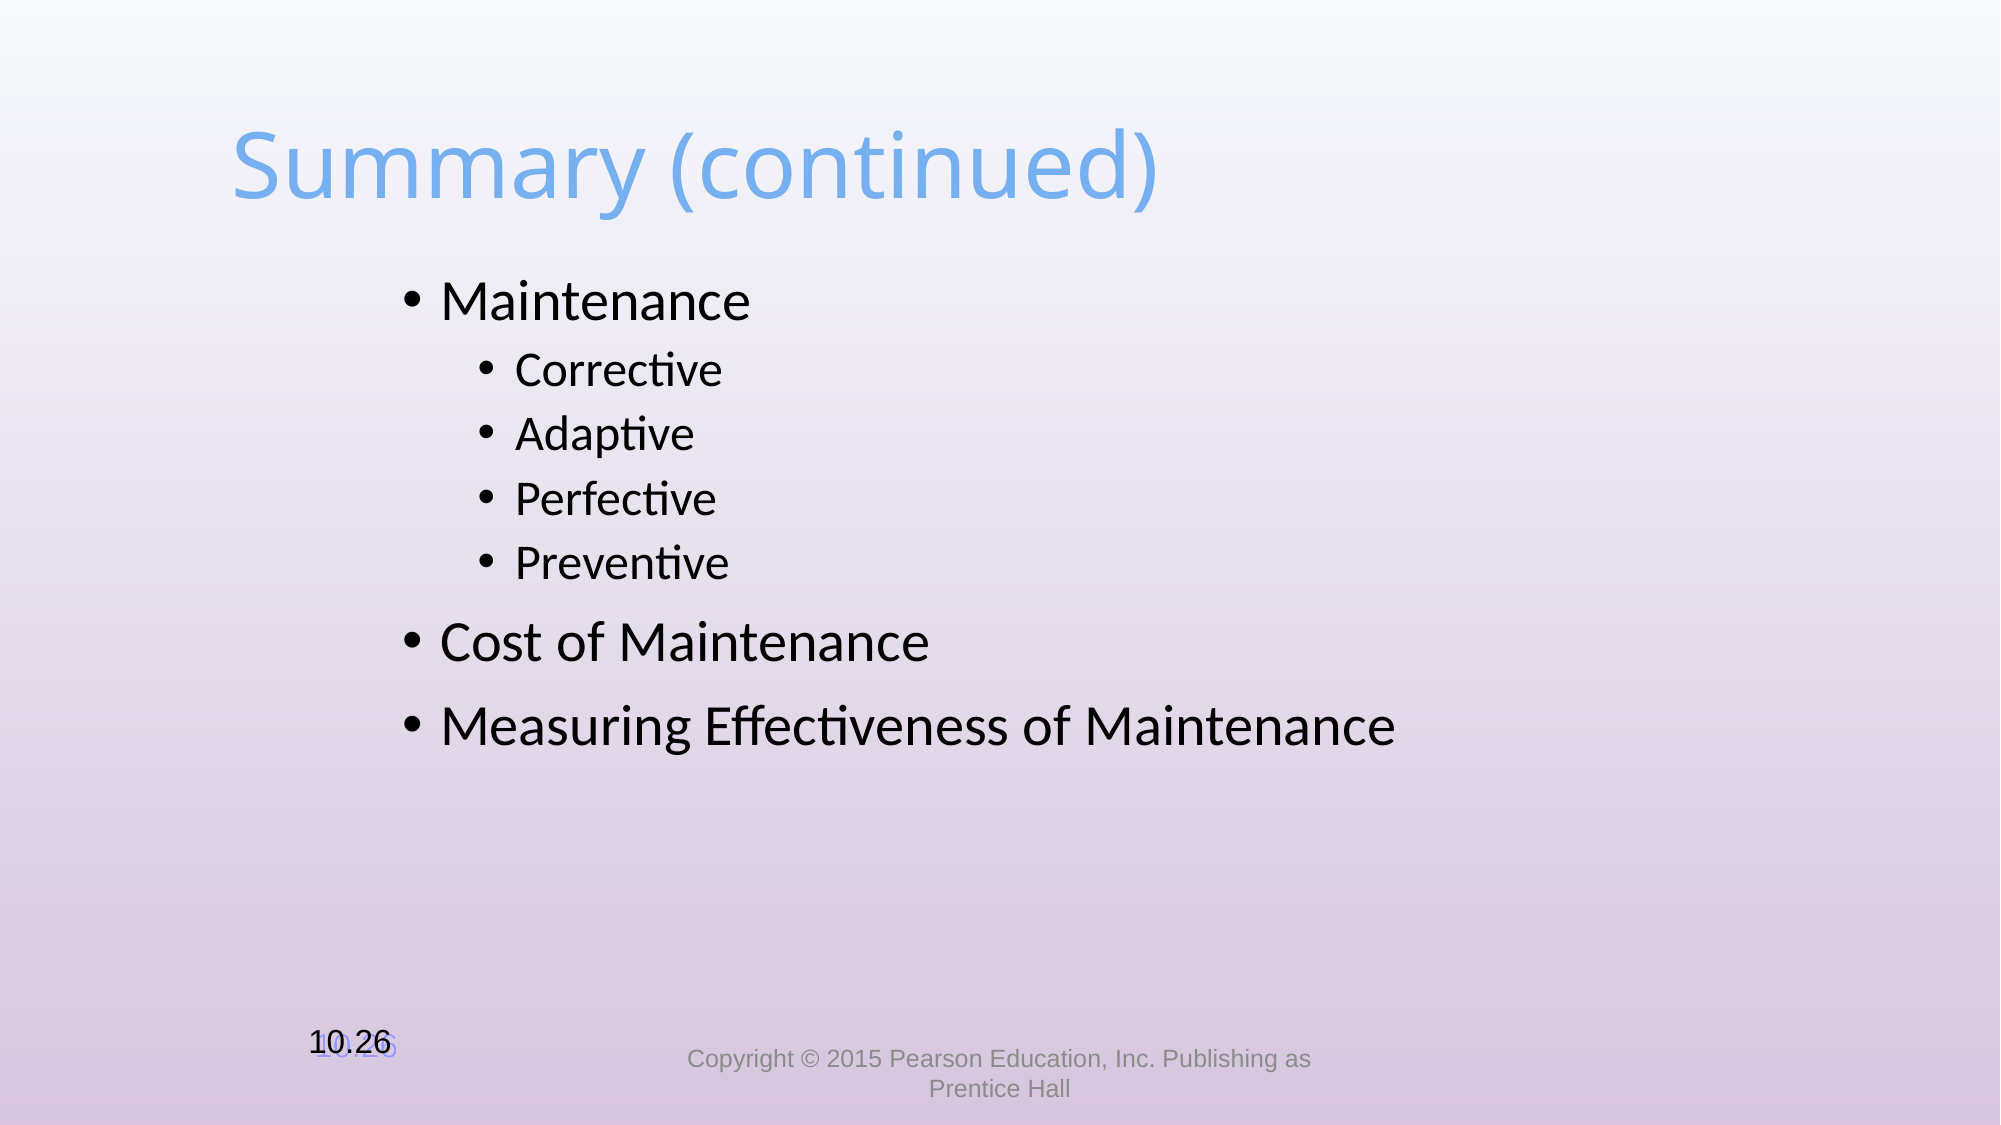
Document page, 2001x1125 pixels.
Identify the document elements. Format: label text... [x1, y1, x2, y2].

text_box 10.26 [287, 1012, 413, 1107]
list Maintenance Corrective Adaptive Perfective Preventive Cost of Maintenance Measuring Effectiveness of Maintenance [387, 262, 1663, 988]
title Summary (continued) [137, 59, 1863, 278]
footer Copyright © 2015 Pearson Education, Inc. Publishing as Prentice Hall [662, 1042, 1338, 1103]
